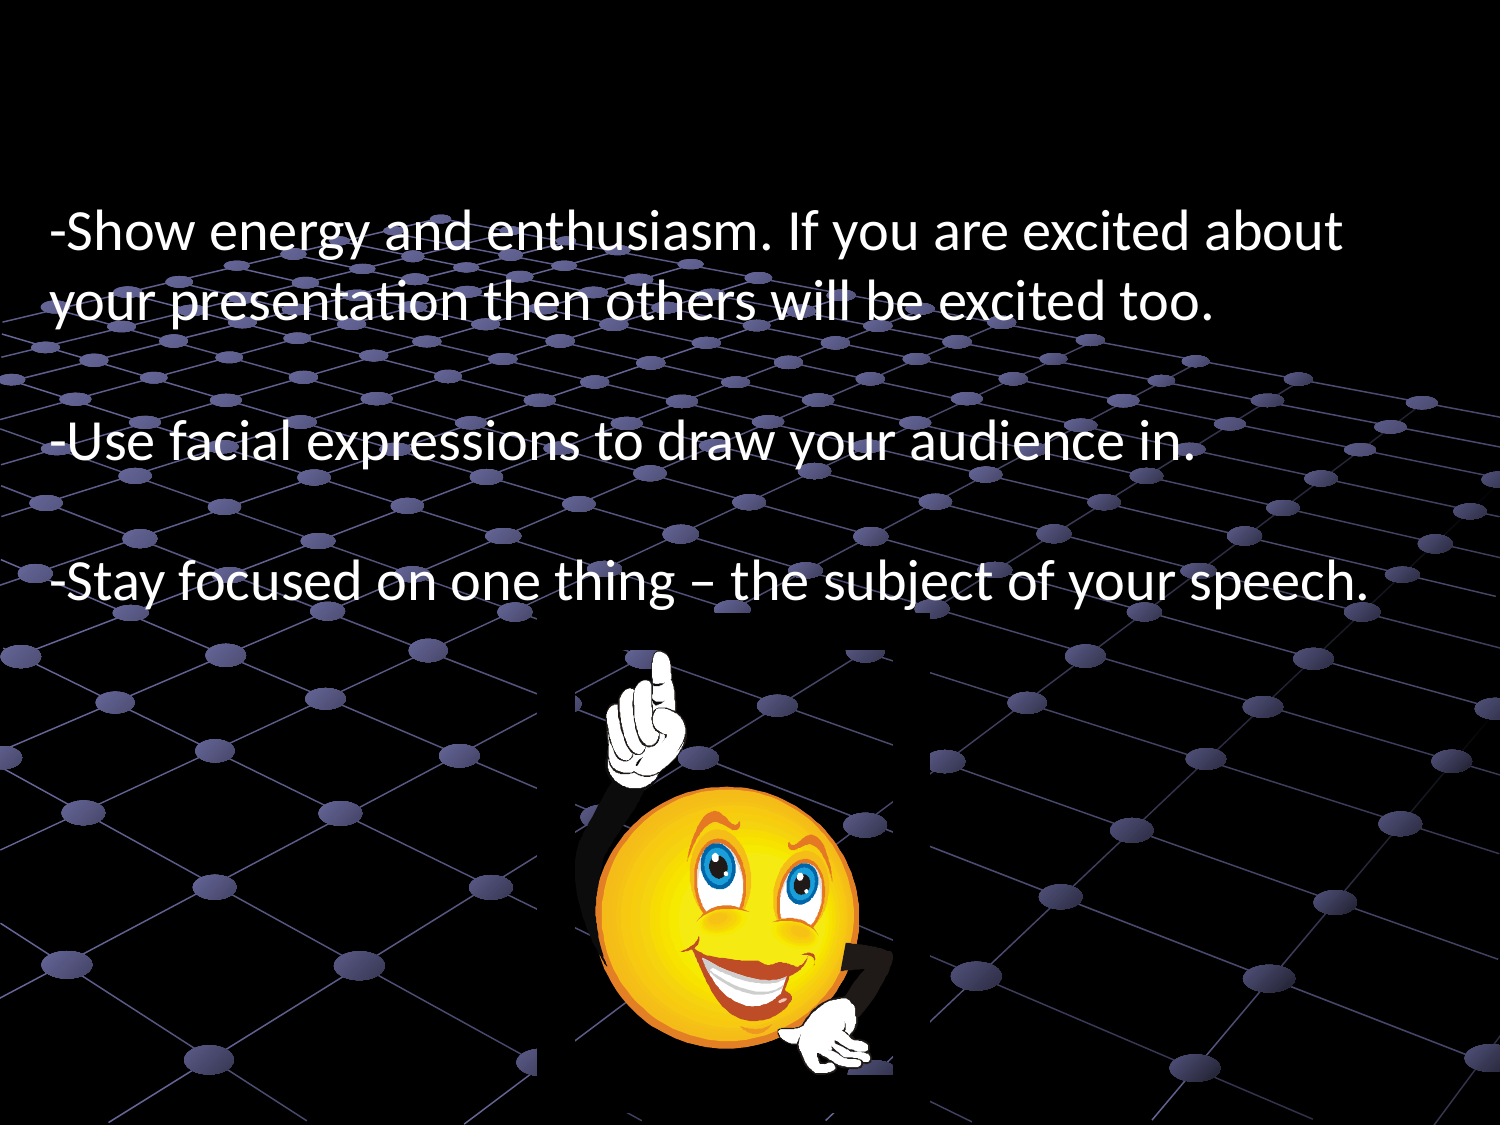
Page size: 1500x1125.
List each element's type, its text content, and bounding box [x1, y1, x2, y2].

title -Show energy and enthusiasm. If you are excited about your presentation then others will be excited too. -Use facial expressions to draw your audience in. -Stay focused on one thing – the subject of your speech. [34, 62, 1472, 813]
picture [574, 649, 894, 1076]
